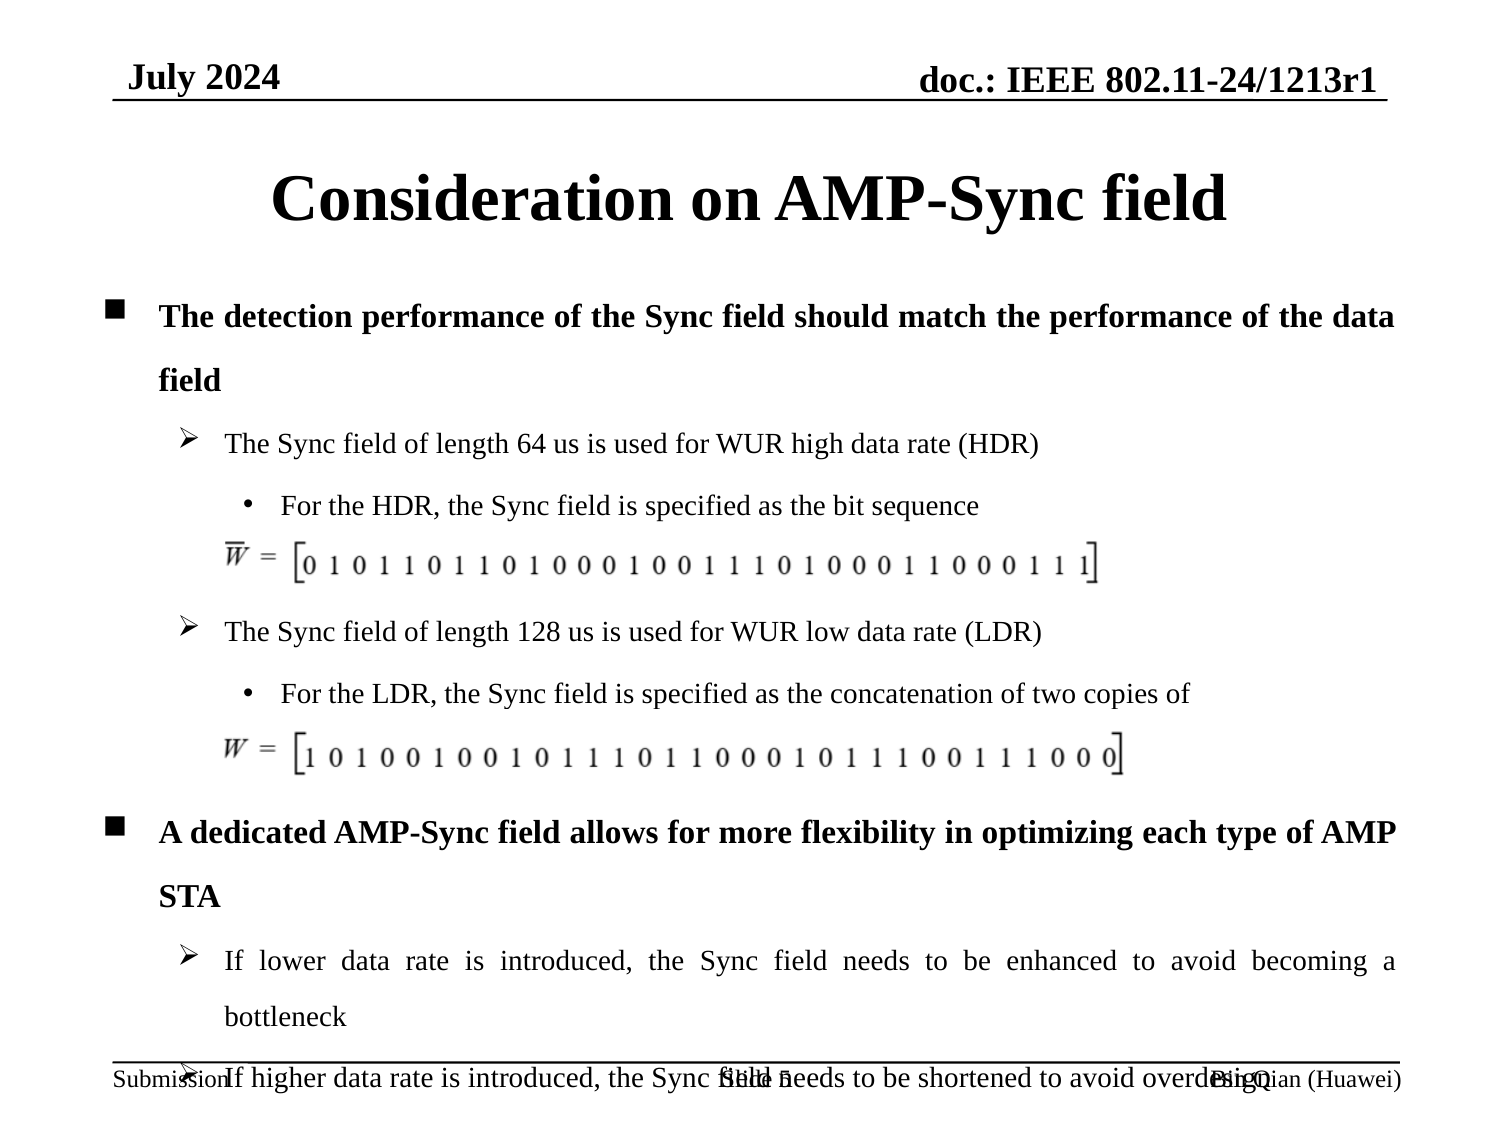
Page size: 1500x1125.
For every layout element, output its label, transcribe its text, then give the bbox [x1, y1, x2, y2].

footer Bin Qian (Huawei) [1207, 1061, 1402, 1093]
slide_number Slide 5 [712, 1061, 800, 1093]
picture [212, 529, 1108, 601]
picture [207, 709, 1136, 786]
text_box July 2024 [112, 44, 386, 90]
title Consideration on AMP-Sync field [112, 112, 1388, 275]
